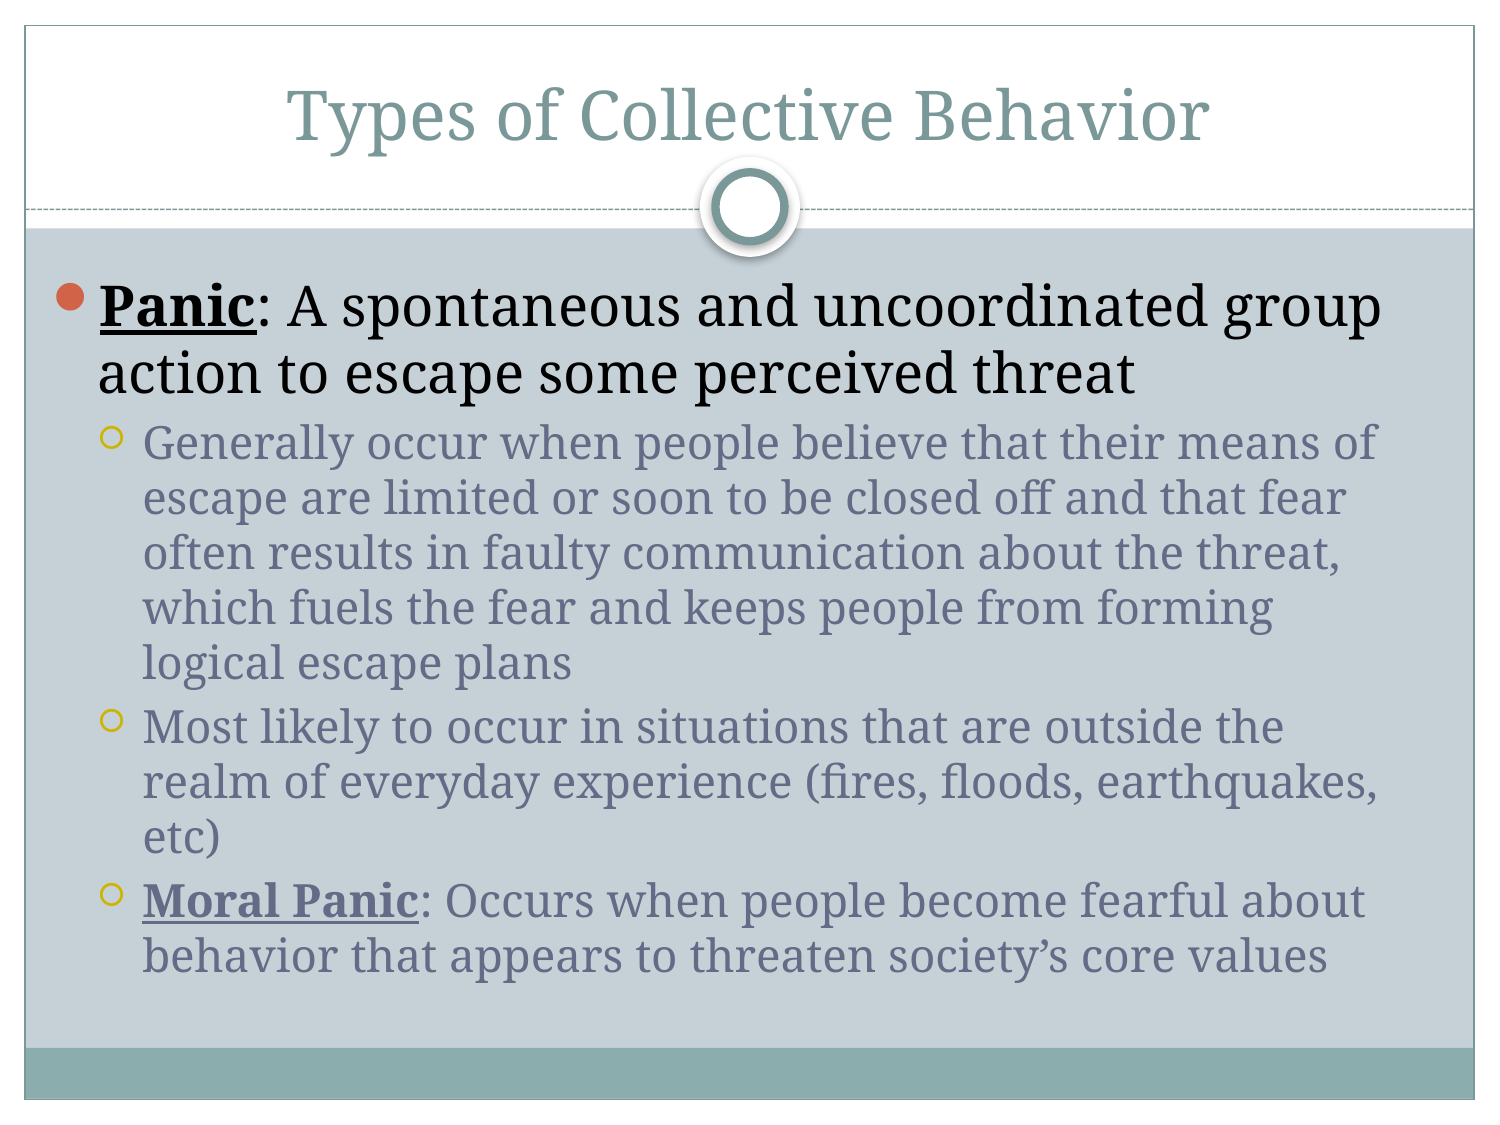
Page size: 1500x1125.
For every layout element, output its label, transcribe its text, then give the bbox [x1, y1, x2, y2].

title Types of Collective Behavior [49, 37, 1450, 162]
list Panic: A spontaneous and uncoordinated group action to escape some perceived threat Generally occur when people believe that their means of escape are limited or soon to be closed off and that fear often results in faulty communication about the threat, which fuels the fear and keeps people from forming logical escape plans Most likely to occur in situations that are outside the realm of everyday experience (fires, floods, earthquakes, etc) Moral Panic: Occurs when people become fearful about behavior that appears to threaten society’s core values [37, 262, 1425, 1088]
